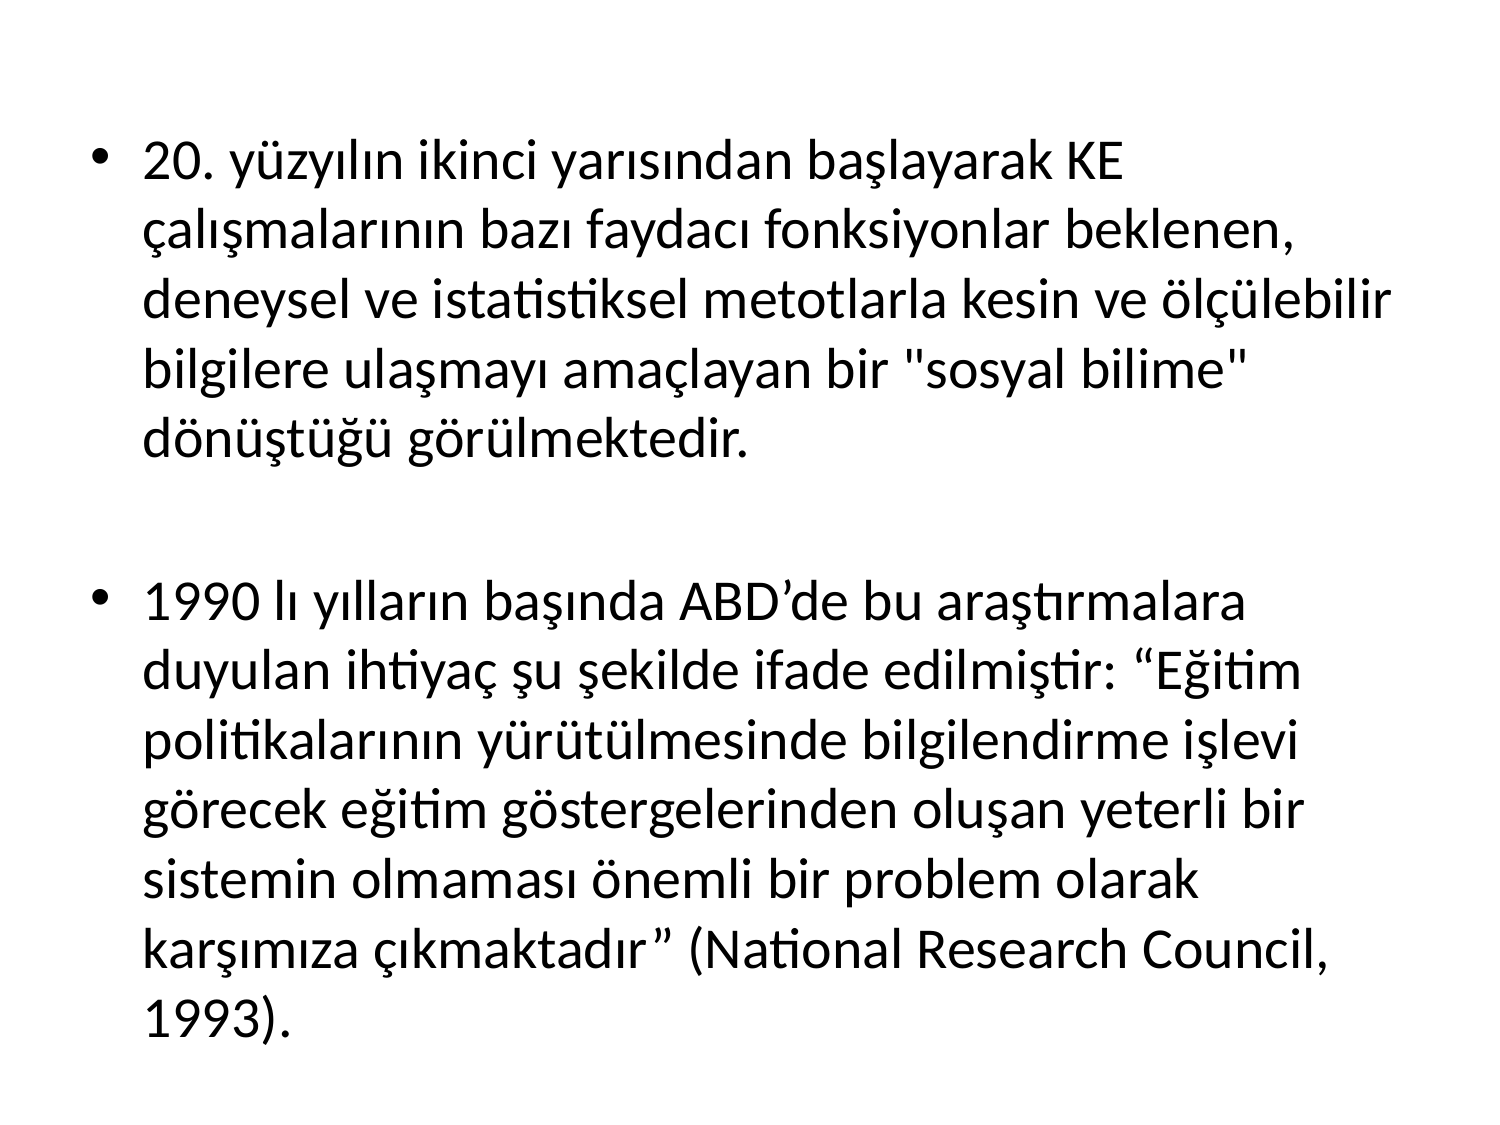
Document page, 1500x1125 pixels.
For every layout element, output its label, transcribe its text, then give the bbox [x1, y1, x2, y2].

list 20. yüzyılın ikinci yarısından başlayarak KE çalışmalarının bazı faydacı fonksiyonlar beklenen, deneysel ve istatistiksel metotlarla kesin ve ölçülebilir bilgilere ulaşmayı amaçlayan bir "sosyal bilime" dönüştüğü görülmektedir. 1990 lı yılların başında ABD’de bu araştırmalara duyulan ihtiyaç şu şekilde ifade edilmiştir: “Eğitim politikalarının yürütülmesinde bilgilendirme işlevi görecek eğitim göstergelerinden oluşan yeterli bir sistemin olmaması önemli bir problem olarak karşımıza çıkmaktadır” (National Research Council, 1993). [75, 113, 1425, 1059]
